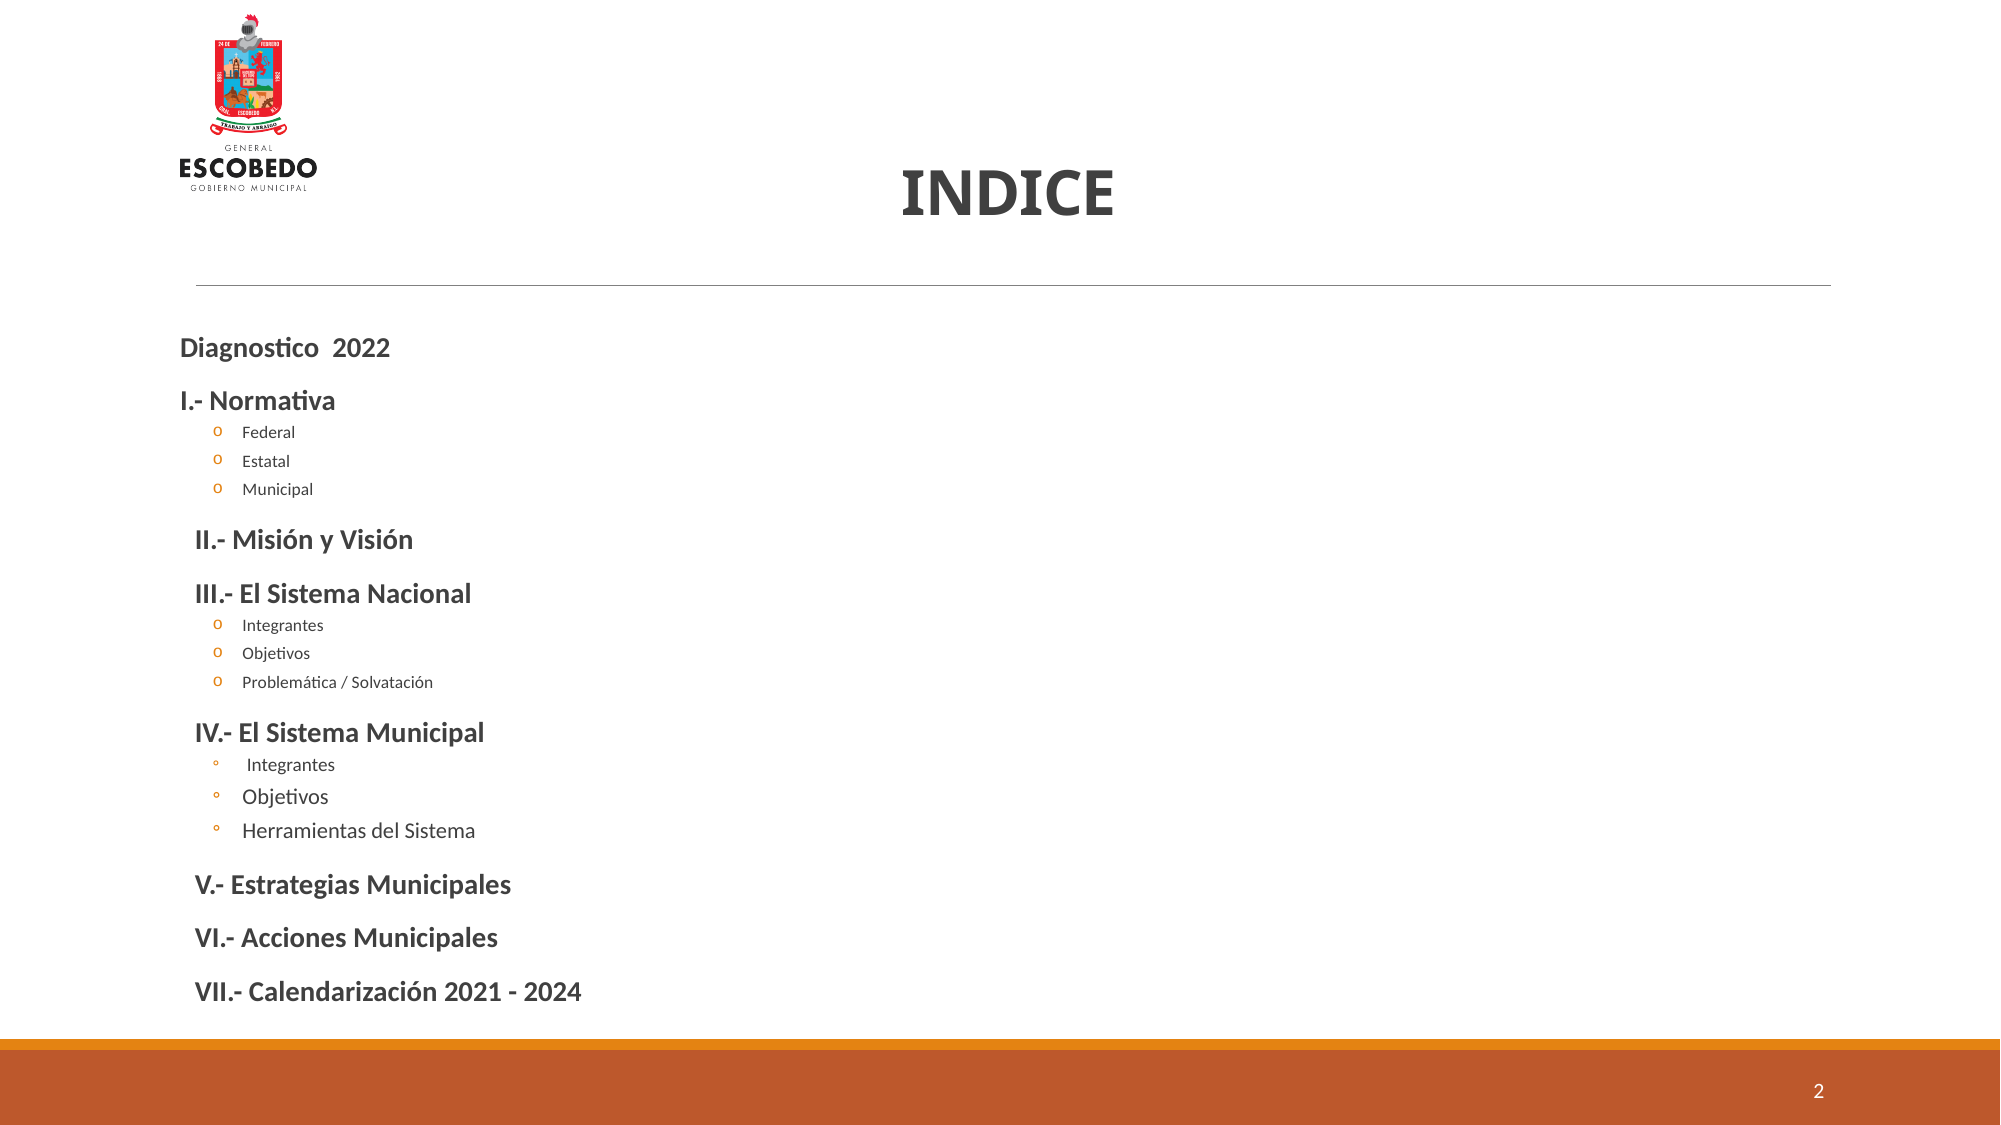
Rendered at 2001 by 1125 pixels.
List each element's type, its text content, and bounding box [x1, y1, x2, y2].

picture [179, 7, 318, 198]
title INDICE [184, 47, 1835, 236]
list Diagnostico 2022 I.- Normativa Federal Estatal Municipal II.- Misión y Visión III.- El Sistema Nacional Integrantes Objetivos Problemática / Solvatación IV.- El Sistema Municipal Integrantes Objetivos Herramientas del Sistema V.- Estrategias Municipales VI.- Acciones Municipales VII.- Calendarización 2021 - 2024 [180, 264, 1830, 1022]
slide_number 2 [1624, 1059, 1840, 1120]
